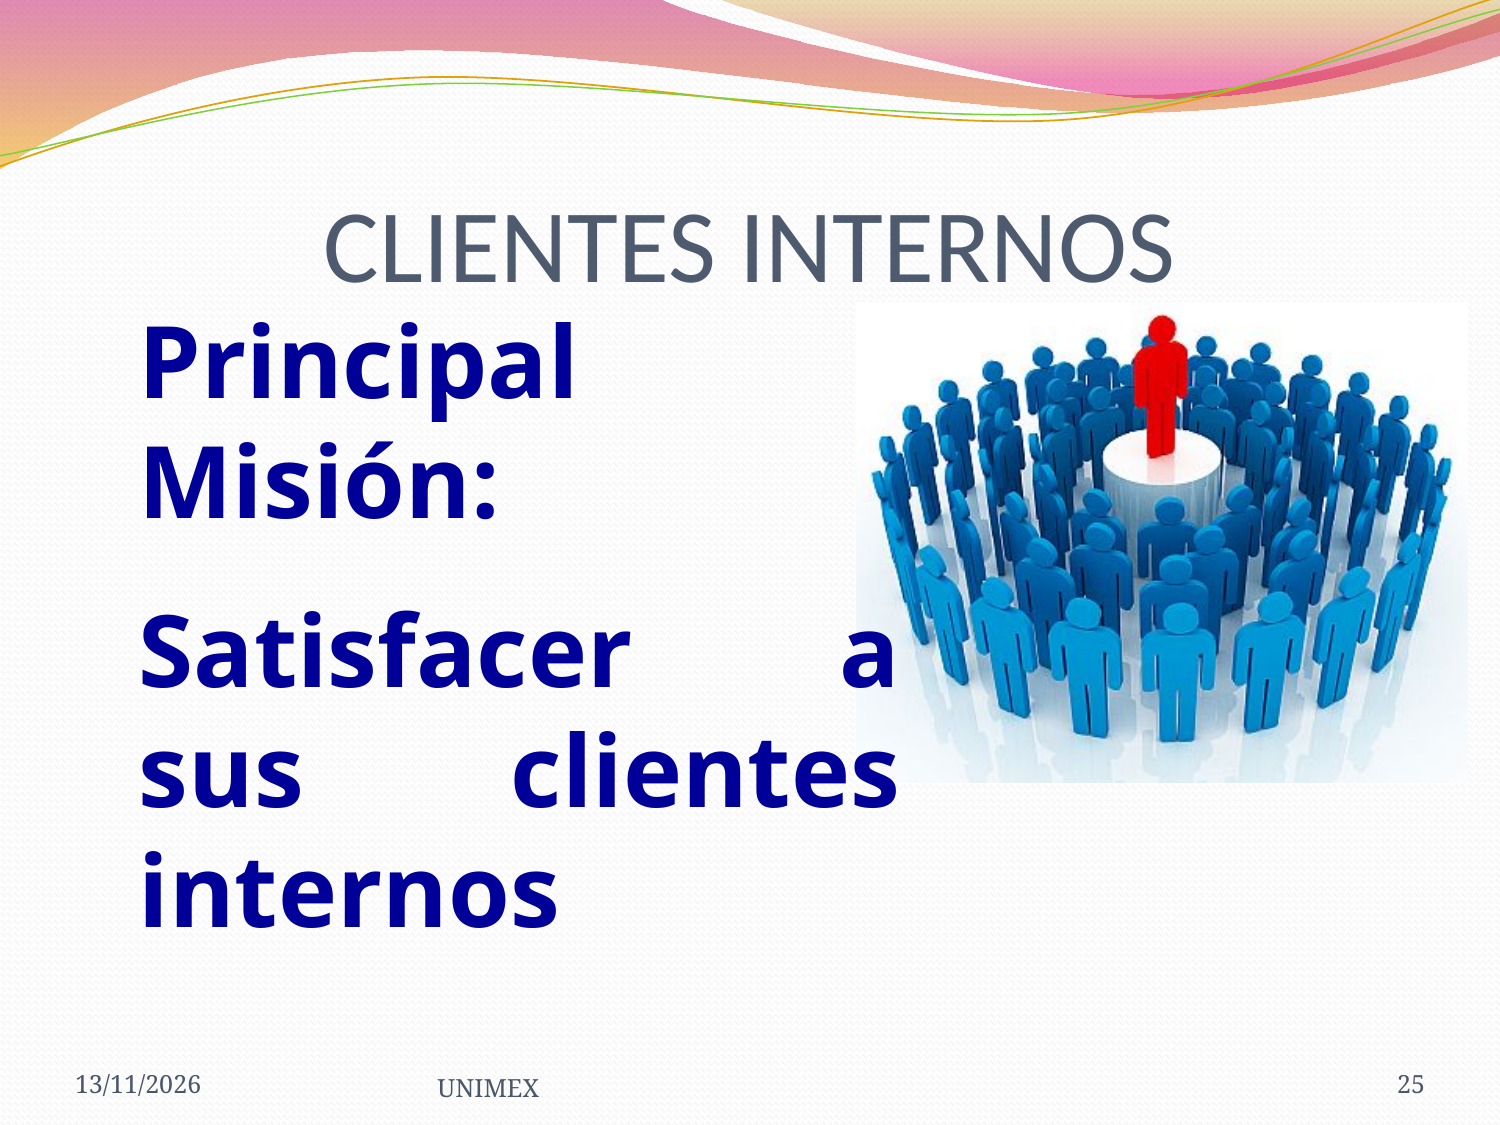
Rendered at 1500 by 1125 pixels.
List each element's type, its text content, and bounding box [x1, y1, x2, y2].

title CLIENTES INTERNOS [74, 115, 1426, 304]
text_box Principal Misión: Satisfacer a sus clientes internos [123, 290, 916, 1125]
footer UNIMEX [437, 1042, 988, 1103]
picture [855, 302, 1468, 783]
slide_number 25 [1299, 1042, 1425, 1103]
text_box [850, 305, 916, 794]
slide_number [75, 1042, 425, 1103]
